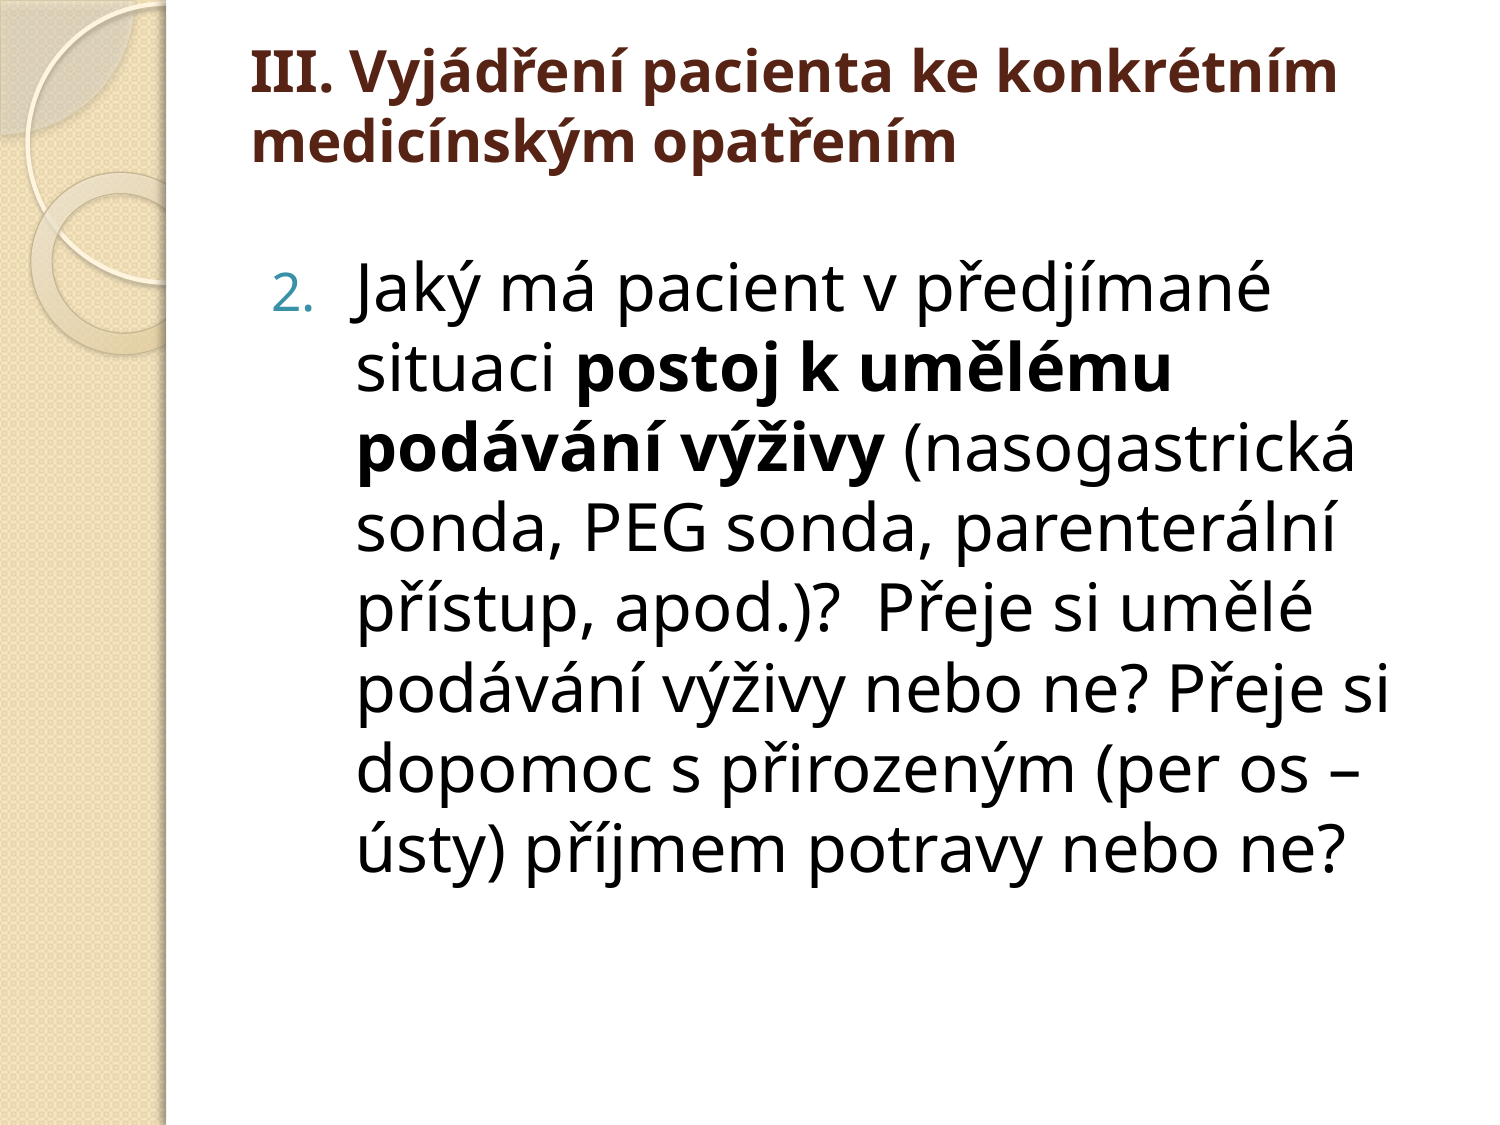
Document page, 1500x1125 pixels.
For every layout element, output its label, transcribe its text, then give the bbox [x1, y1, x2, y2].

title III. Vyjádření pacienta ke konkrétním medicínským opatřením [235, 45, 1466, 233]
list Jaký má pacient v předjímané situaci postoj k umělému podávání výživy (nasogastrická sonda, PEG sonda, parenterální přístup, apod.)? Přeje si umělé podávání výživy nebo ne? Přeje si dopomoc s přirozeným (per os – ústy) příjmem potravy nebo ne? [235, 237, 1466, 1025]
